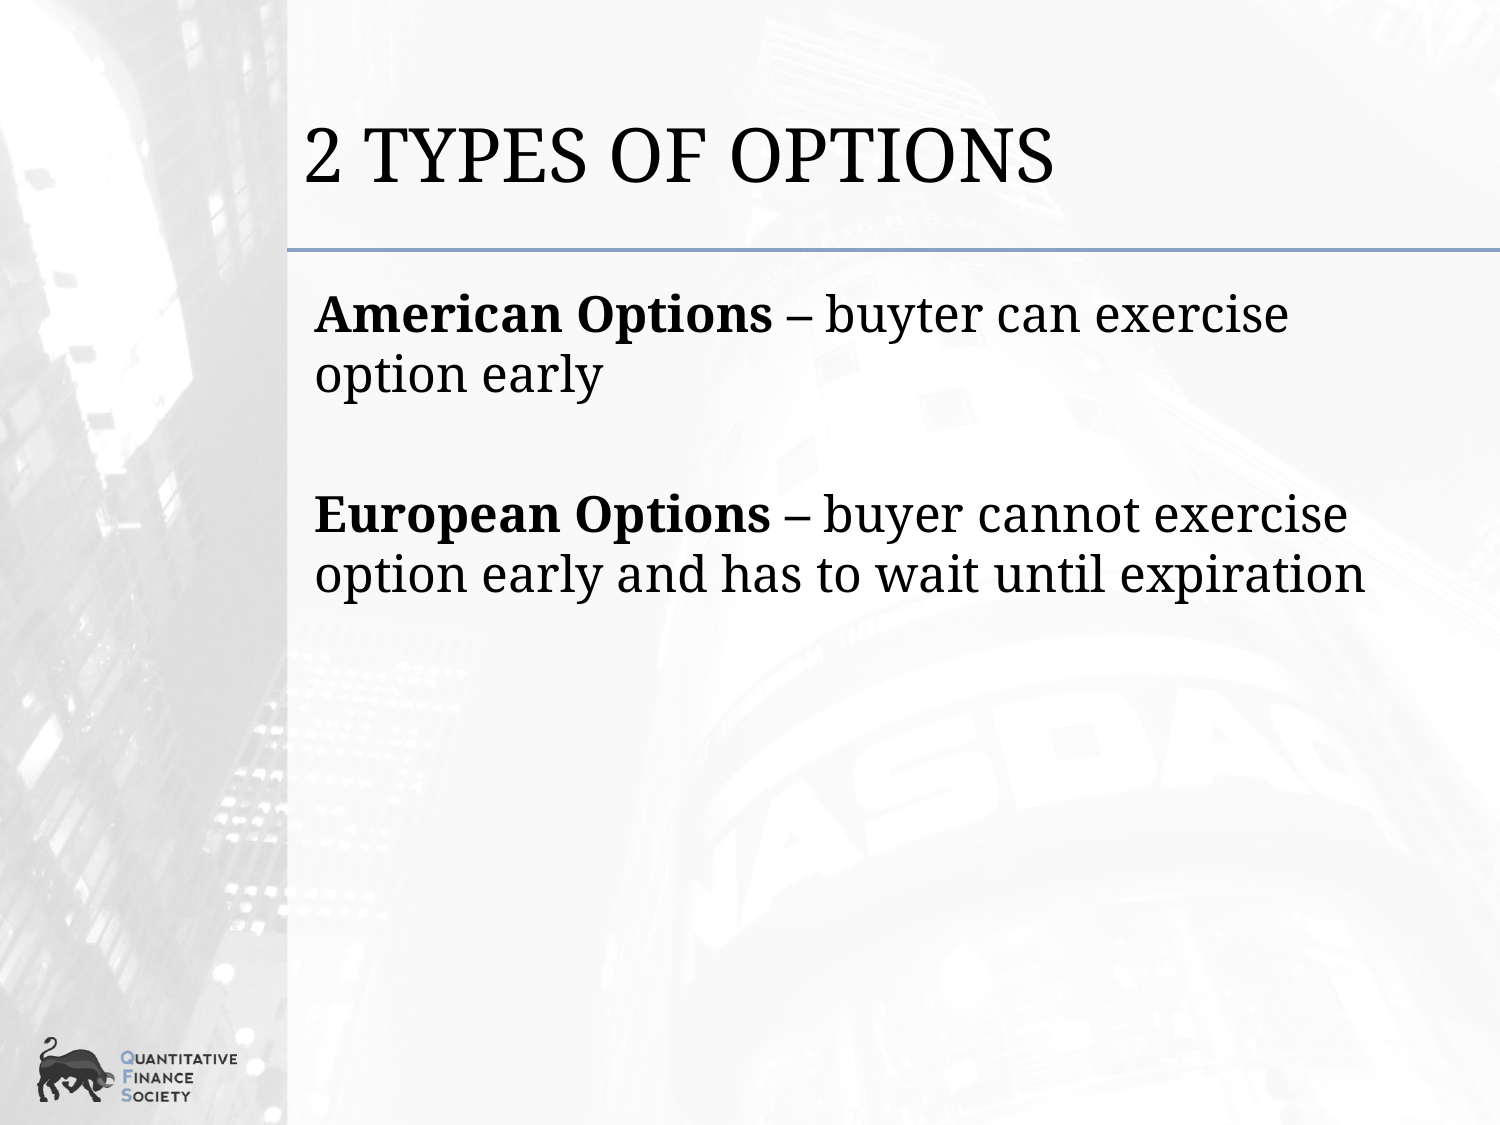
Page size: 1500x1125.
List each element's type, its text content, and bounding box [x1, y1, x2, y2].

title 2 Types of Options [287, 87, 1363, 218]
text_box American Options – buyter can exercise option early European Options – buyer cannot exercise option early and has to wait until expiration [300, 275, 1450, 1050]
picture [37, 1037, 237, 1102]
